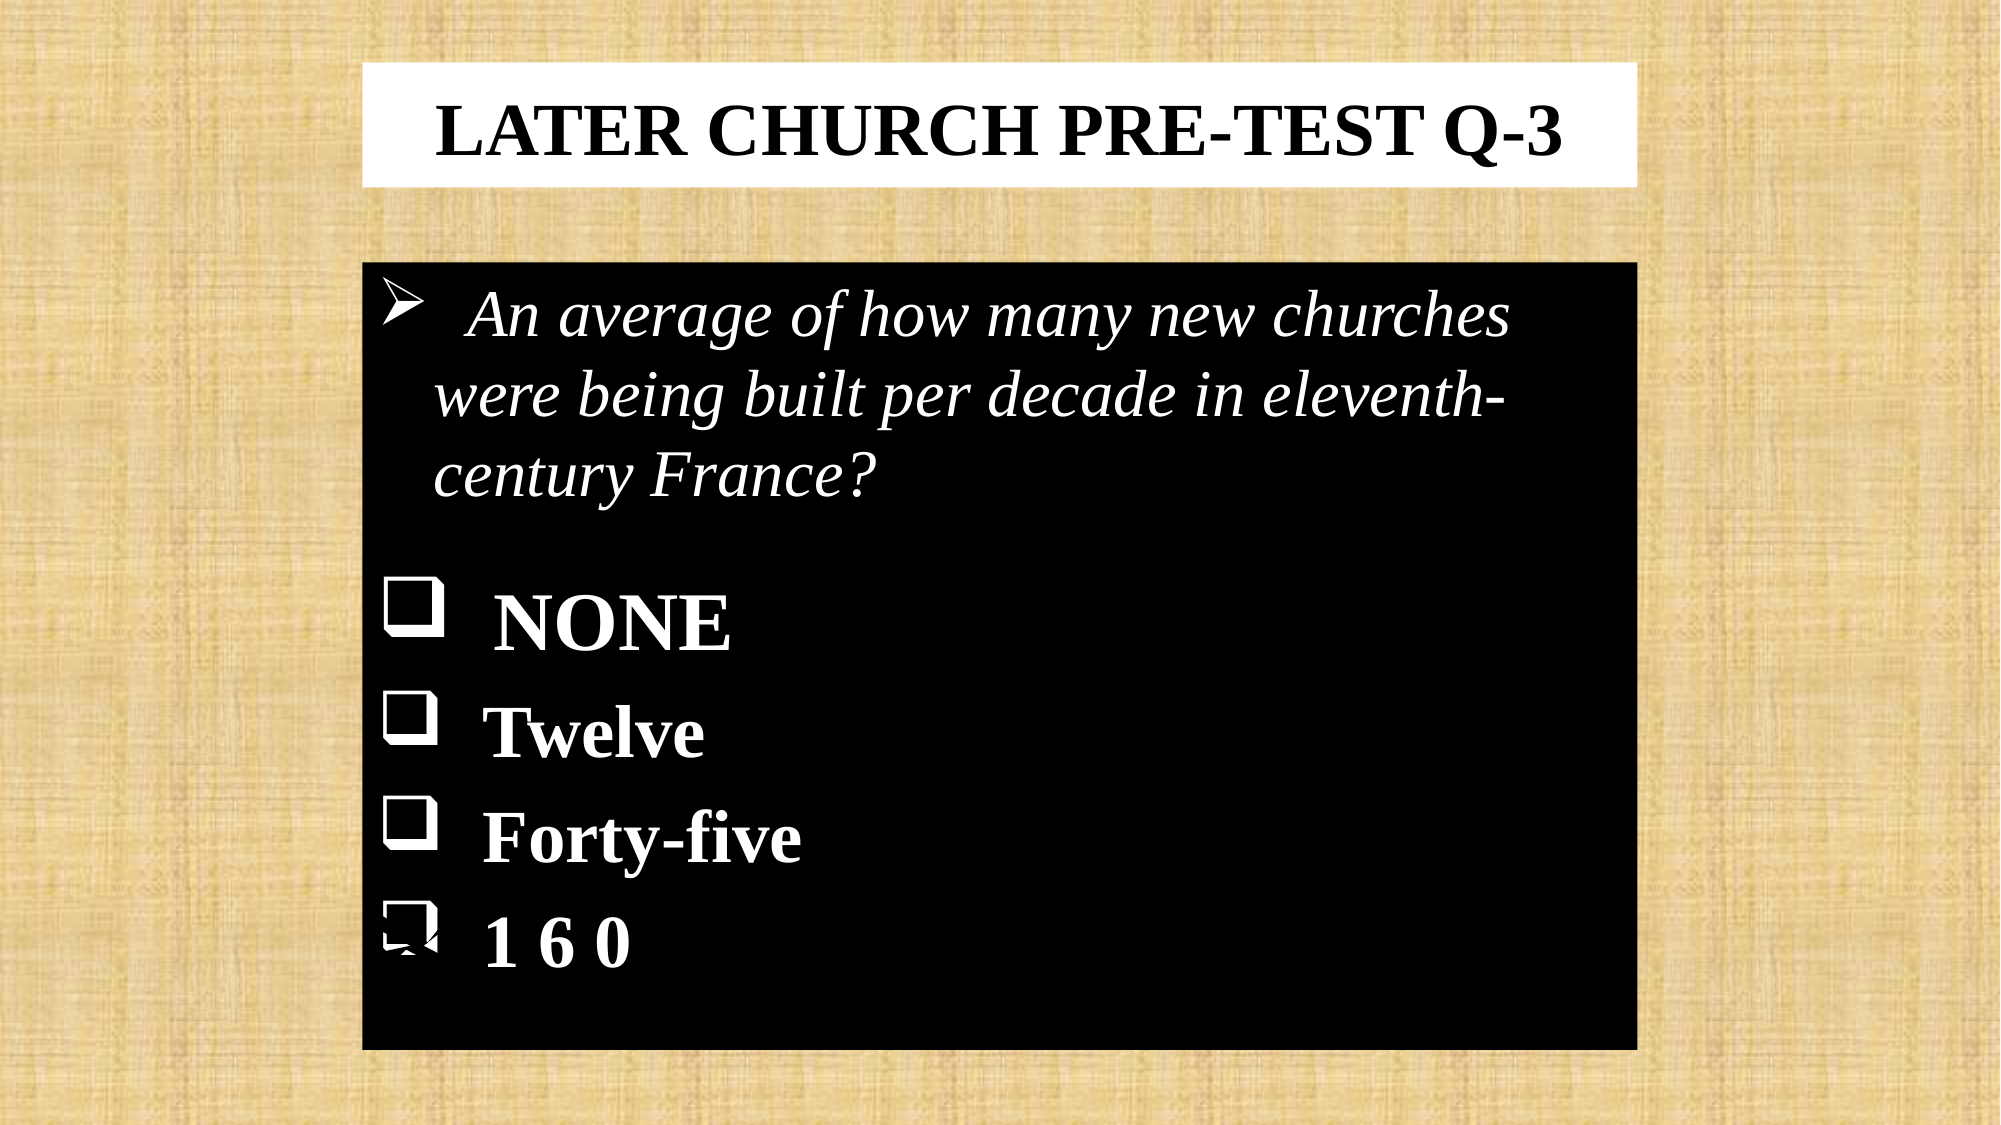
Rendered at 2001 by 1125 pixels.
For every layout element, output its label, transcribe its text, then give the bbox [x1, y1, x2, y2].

list An average of how many new churches were being built per decade in eleventh-century France? NONE Twelve Forty-five 1 6 0 [362, 262, 1638, 1051]
picture [0, 0, 2001, 1125]
title LATER CHURCH PRE-TEST Q-3 [362, 62, 1638, 188]
